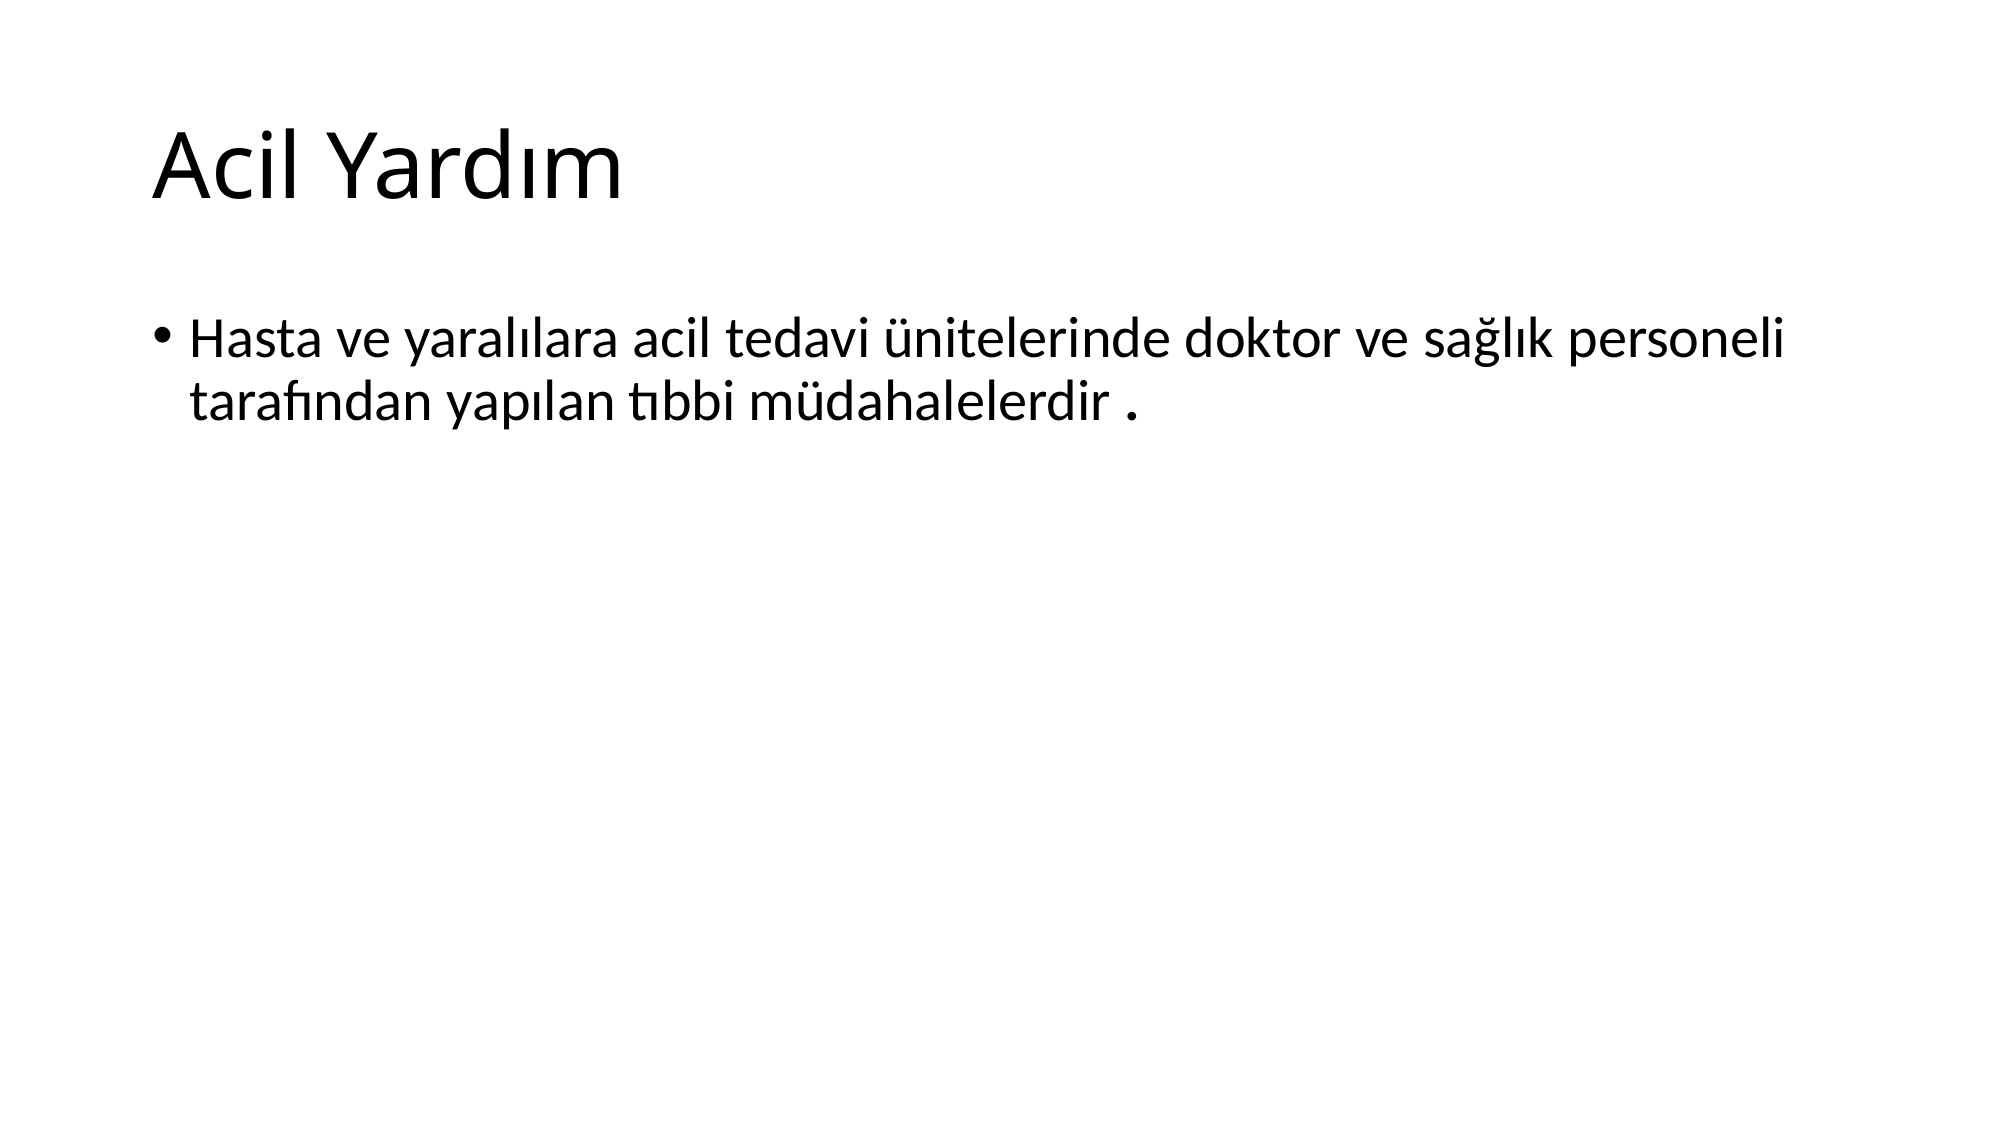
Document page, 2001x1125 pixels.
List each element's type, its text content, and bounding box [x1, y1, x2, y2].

title Acil Yardım [137, 59, 1863, 278]
list Hasta ve yaralılara acil tedavi ünitelerinde doktor ve sağlık personeli tarafından yapılan tıbbi müdahalelerdir . [137, 299, 1863, 1014]
